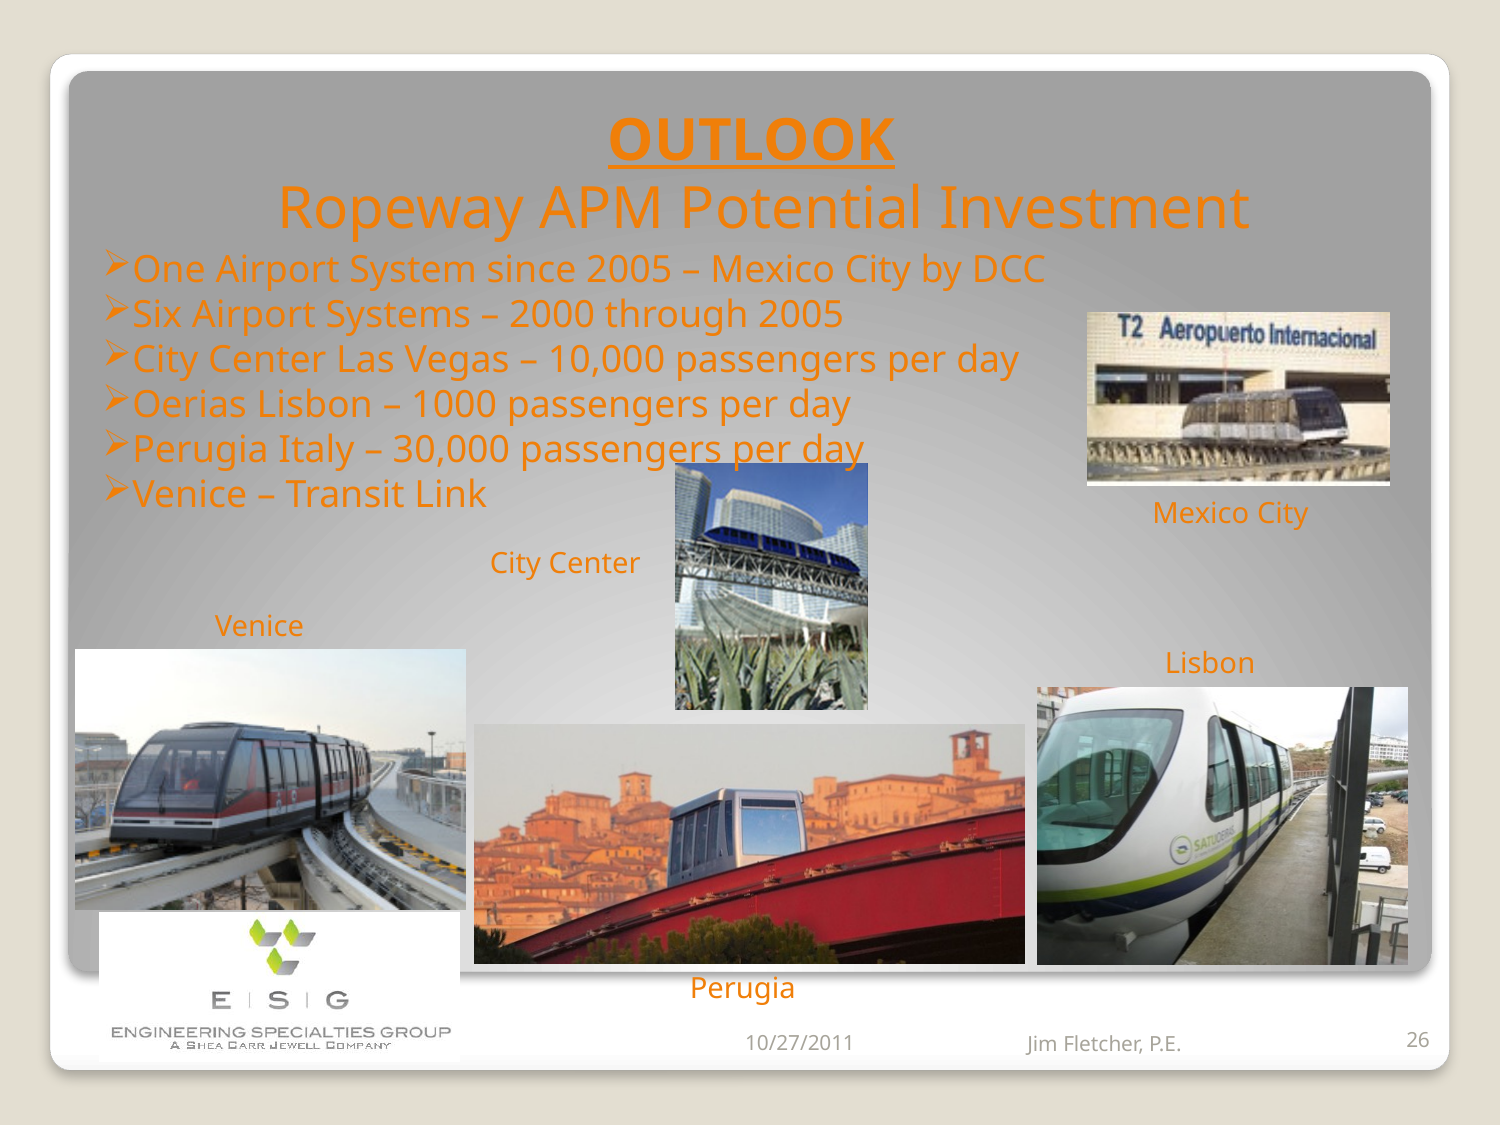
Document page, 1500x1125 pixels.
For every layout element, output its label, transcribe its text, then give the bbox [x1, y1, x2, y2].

picture [74, 649, 466, 910]
text_box Venice [200, 599, 400, 648]
text_box Ropeway APM Potential Investment [74, 162, 1438, 248]
picture [474, 724, 1026, 965]
picture [1037, 687, 1408, 966]
picture [99, 912, 460, 1063]
list OUTLOOK [62, 86, 1425, 225]
slide_number 26 [1369, 1002, 1445, 1063]
picture [1087, 312, 1390, 486]
text_box Lisbon [1149, 637, 1350, 686]
text_box One Airport System since 2005 – Mexico City by DCC Six Airport Systems – 2000 through 2005 City Center Las Vegas – 10,000 passengers per day Oerias Lisbon – 1000 passengers per day Perugia Italy – 30,000 passengers per day Venice – Transit Link [87, 237, 1167, 658]
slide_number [650, 999, 870, 1063]
footer Jim Fletcher, P.E. [1012, 1025, 1370, 1063]
text_box Mexico City [1137, 500, 1338, 538]
text_box Perugia [675, 978, 875, 1013]
text_box City Center [474, 537, 667, 588]
picture [674, 462, 869, 710]
